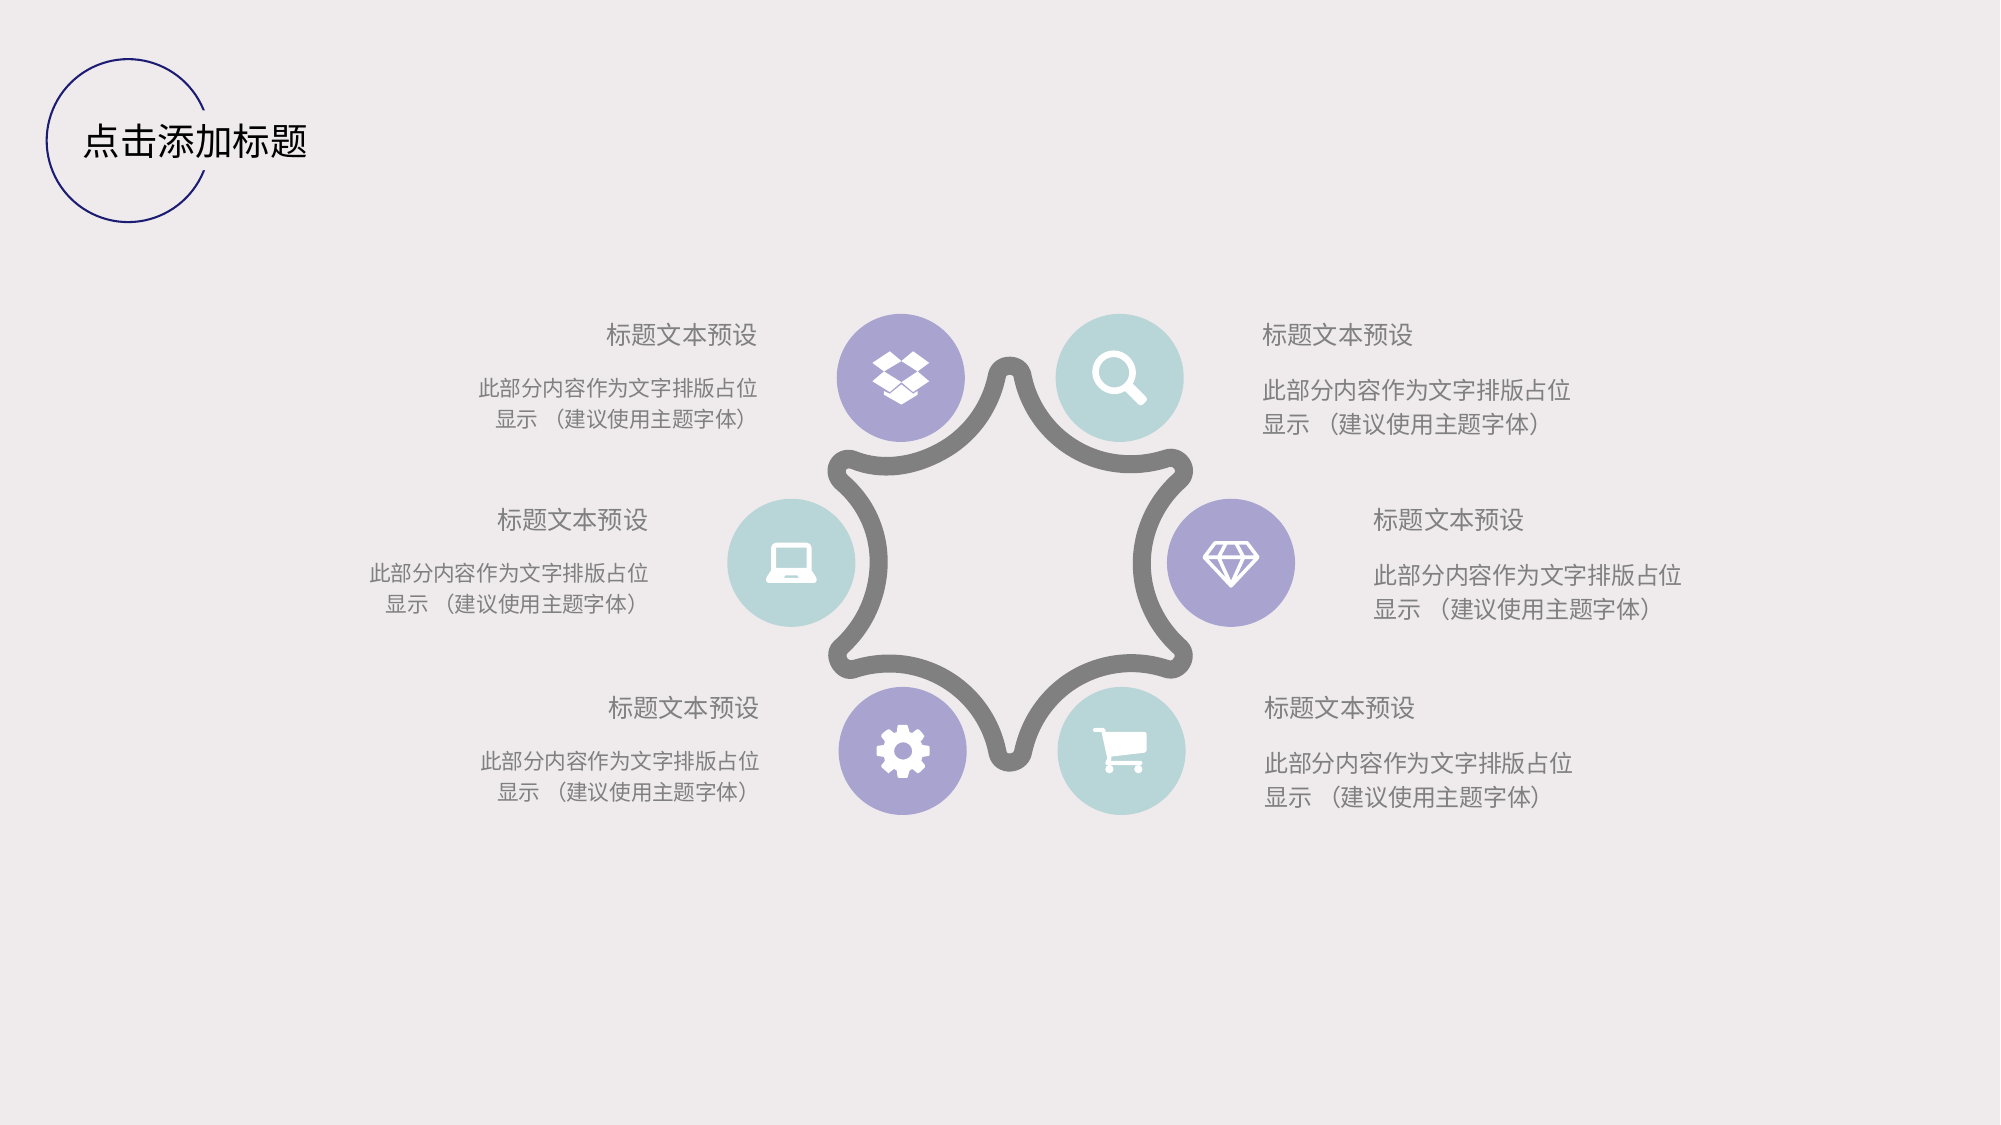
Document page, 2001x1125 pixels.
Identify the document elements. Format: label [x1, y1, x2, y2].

text_box [1166, 498, 1295, 627]
text_box [1185, 681, 1596, 824]
text_box [446, 681, 839, 824]
text_box [1183, 308, 1594, 451]
text_box [444, 308, 837, 451]
text_box [827, 356, 1194, 772]
text_box [1055, 313, 1183, 442]
text_box [839, 686, 967, 815]
text_box [728, 498, 856, 627]
text_box [1057, 686, 1185, 815]
text_box [335, 493, 728, 636]
text_box [837, 313, 965, 442]
text_box [1295, 493, 1705, 636]
